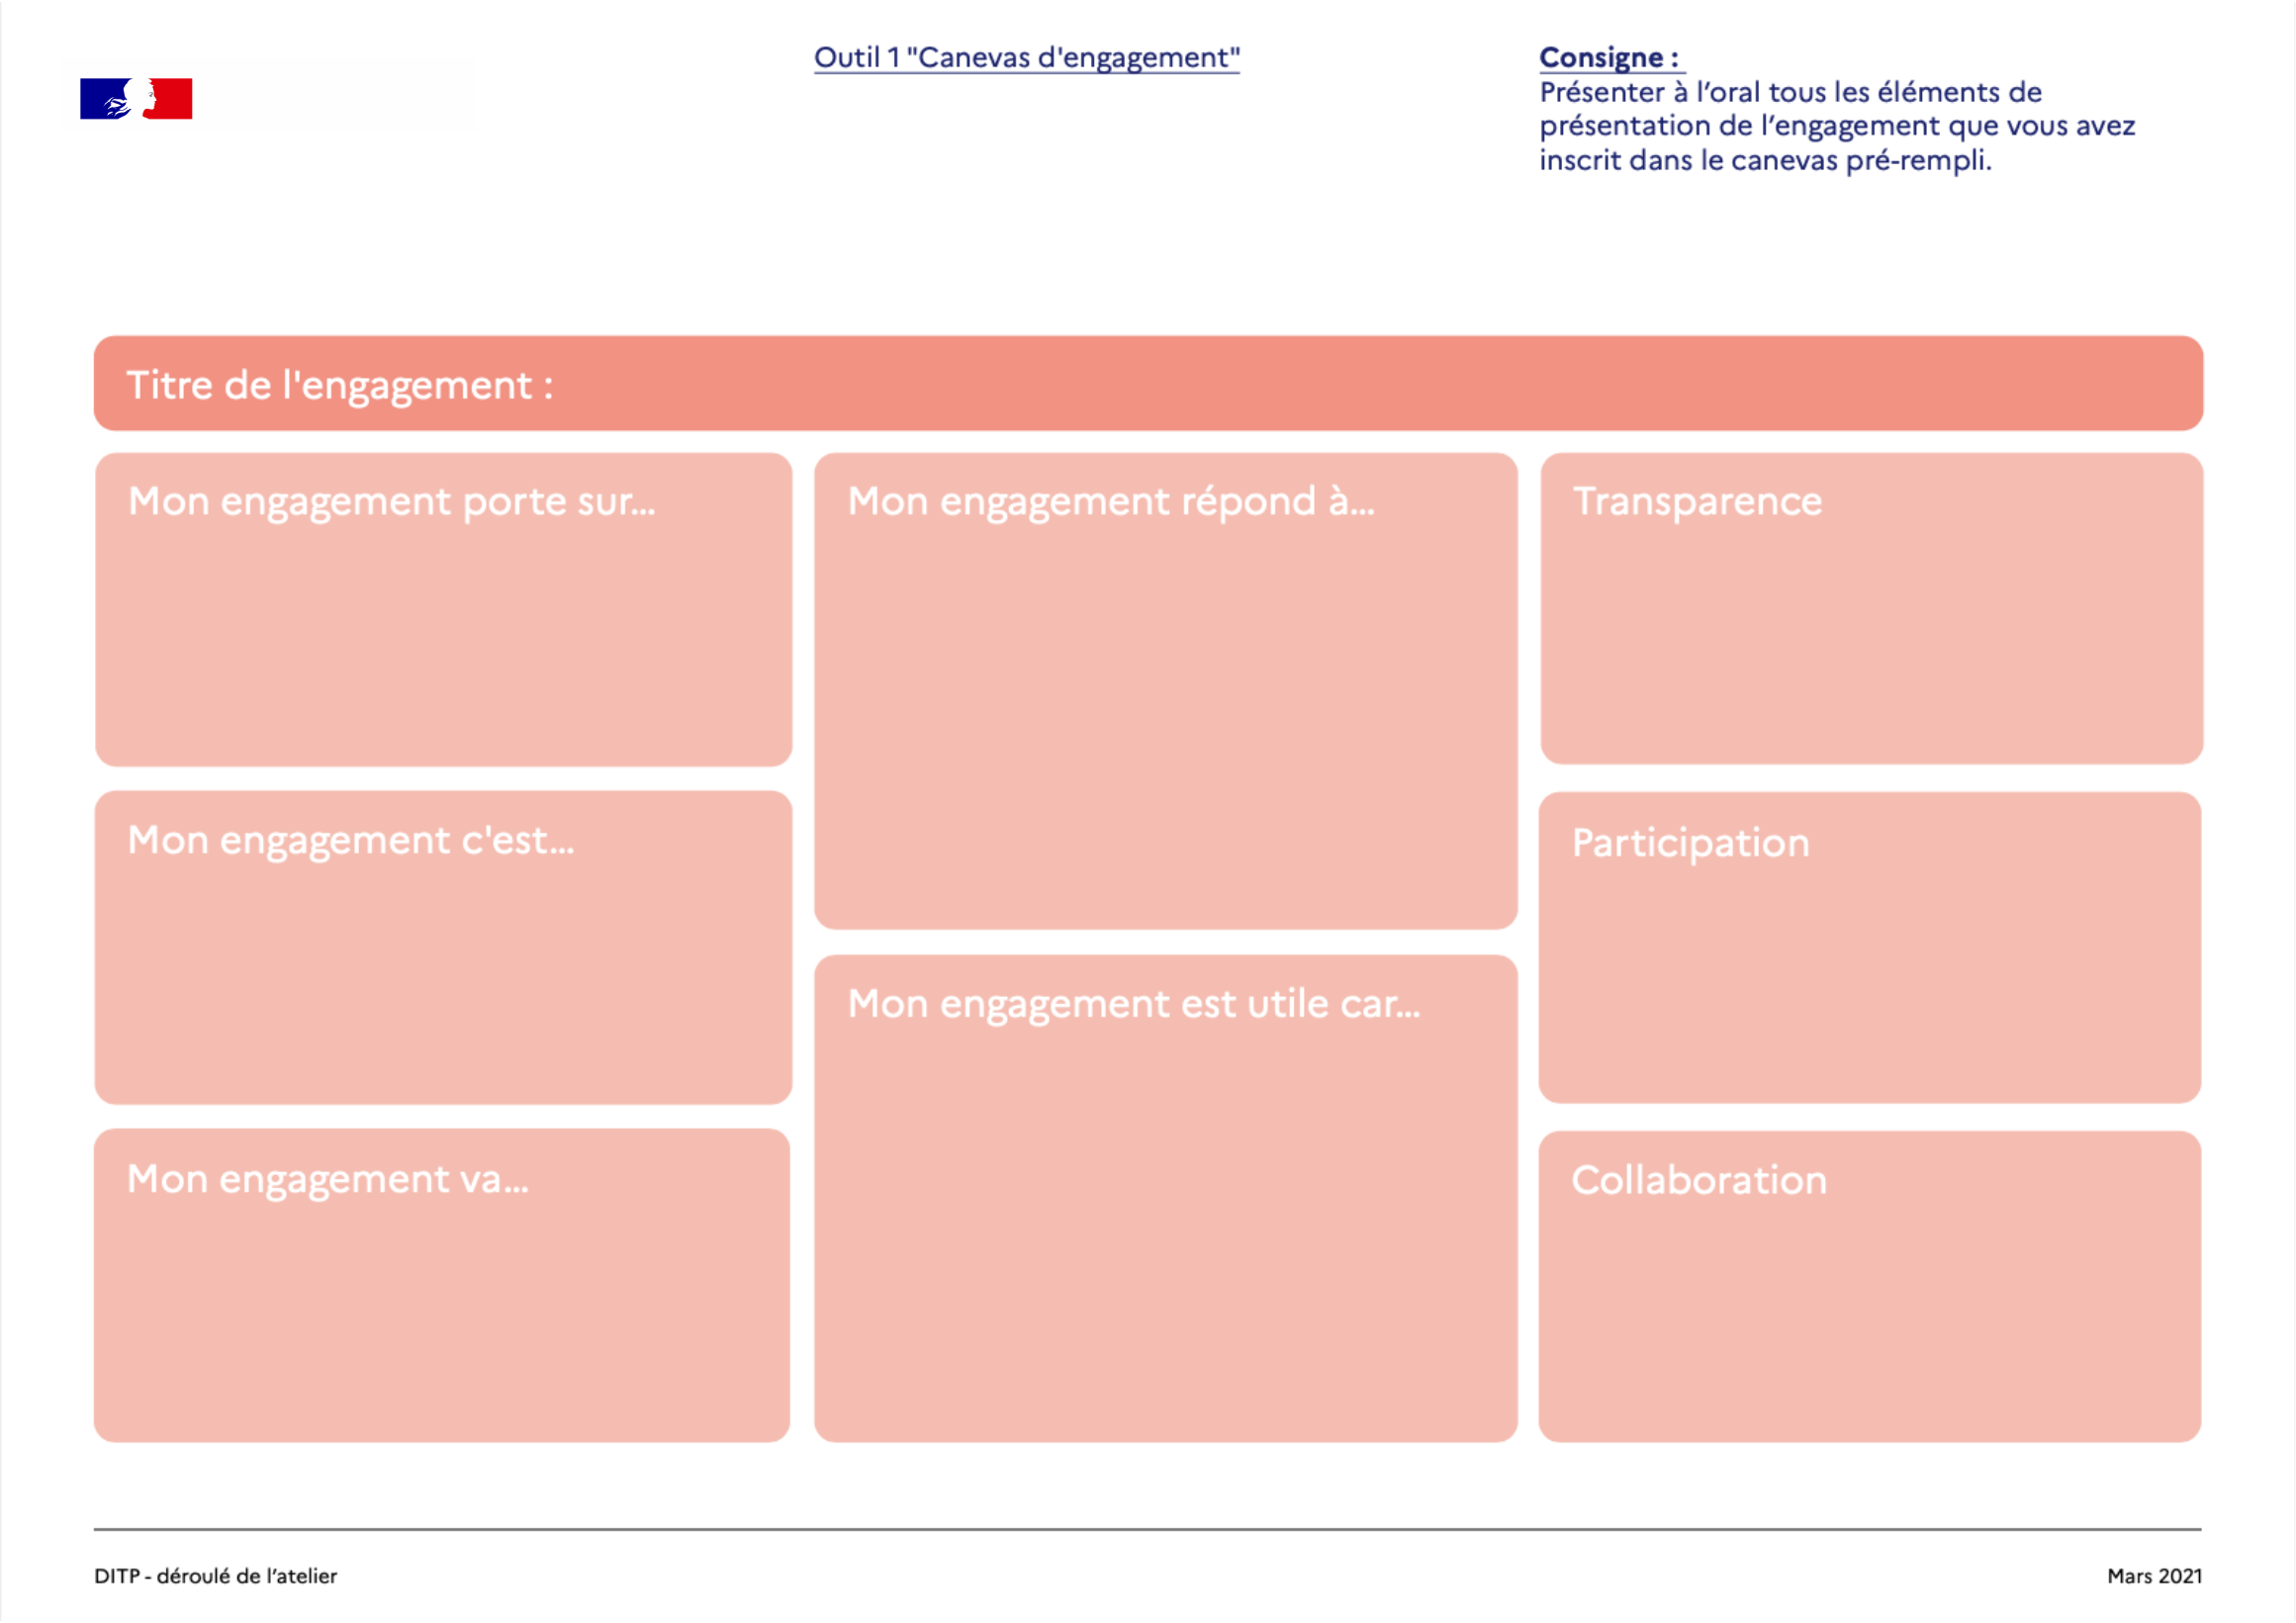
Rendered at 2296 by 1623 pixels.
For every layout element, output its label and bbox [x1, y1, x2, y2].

picture [60, 58, 478, 133]
text_box [0, 2, 2296, 1621]
